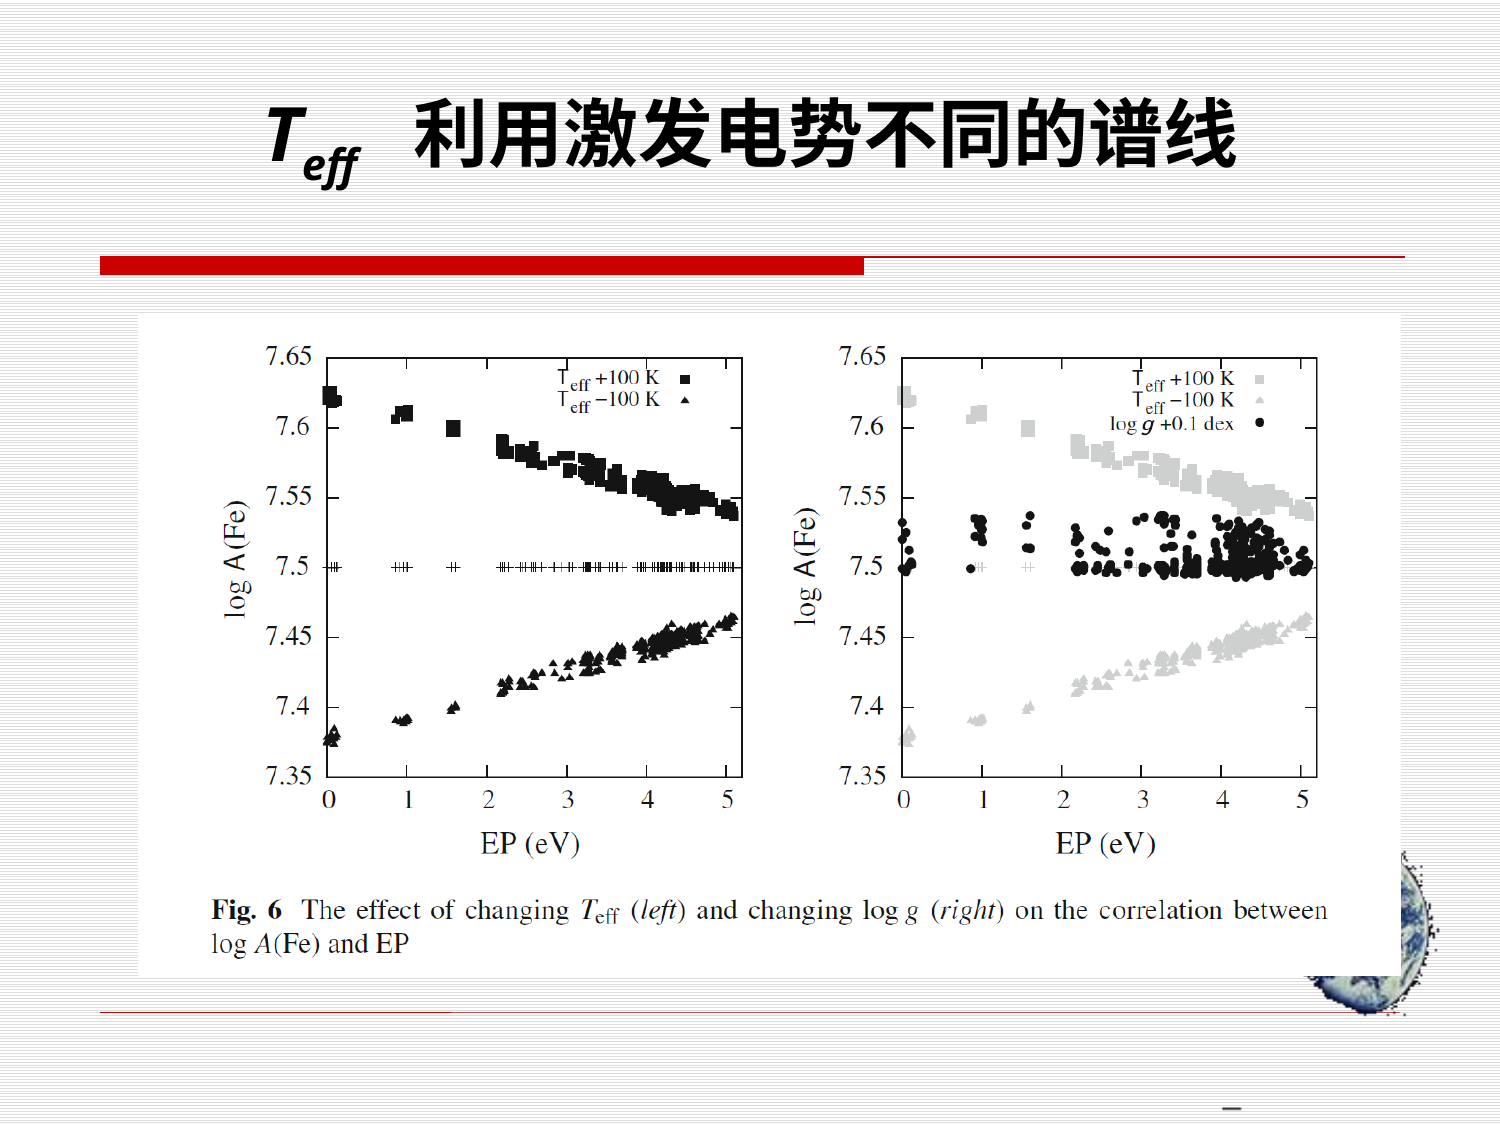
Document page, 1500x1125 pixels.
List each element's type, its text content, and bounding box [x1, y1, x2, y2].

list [137, 314, 1402, 976]
title Teff 利用激发电势不同的谱线 [93, 49, 1407, 197]
picture [1037, 687, 1500, 1125]
